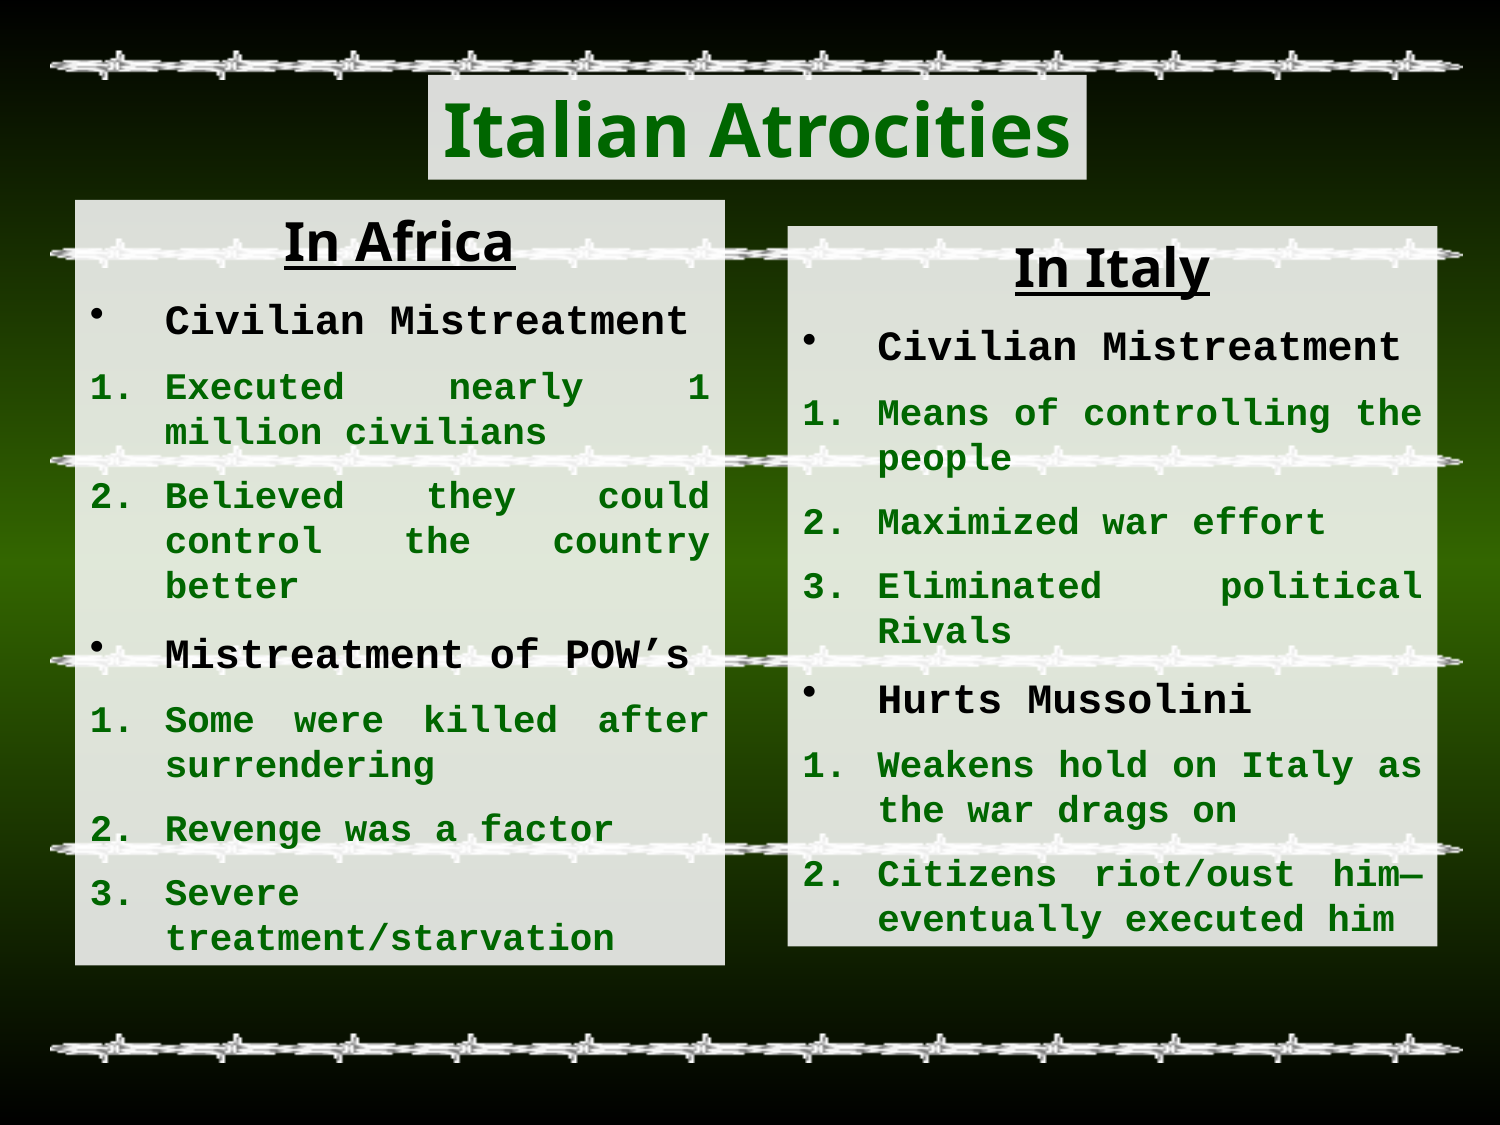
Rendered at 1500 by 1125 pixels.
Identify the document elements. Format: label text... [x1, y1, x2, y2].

picture [49, 237, 1463, 268]
picture [49, 644, 1463, 676]
picture [49, 1032, 1463, 1063]
text_box In Italy Civilian Mistreatment Means of controlling the people Maximized war effort Eliminated political Rivals Hurts Mussolini Weakens hold on Italy as the war drags on Citizens riot/oust him—eventually executed him [787, 226, 1438, 235]
text_box In Italy Civilian Mistreatment Means of controlling the people Maximized war effort Eliminated political Rivals Hurts Mussolini Weakens hold on Italy as the war drags on Citizens riot/oust him—eventually executed him [787, 685, 1438, 830]
text_box In Italy Civilian Mistreatment Means of controlling the people Maximized war effort Eliminated political Rivals Hurts Mussolini Weakens hold on Italy as the war drags on Citizens riot/oust him—eventually executed him [787, 277, 1438, 443]
picture [49, 49, 1463, 81]
text_box In Italy Civilian Mistreatment Means of controlling the people Maximized war effort Eliminated political Rivals Hurts Mussolini Weakens hold on Italy as the war drags on Citizens riot/oust him—eventually executed him [787, 485, 1438, 643]
text_box In Africa Civilian Mistreatment Executed nearly 1 million civilians Believed they could control the country better Mistreatment of POW’s Some were killed after surrendering Revenge was a factor Severe treatment/starvation [75, 685, 725, 830]
text_box In Africa Civilian Mistreatment Executed nearly 1 million civilians Believed they could control the country better Mistreatment of POW’s Some were killed after surrendering Revenge was a factor Severe treatment/starvation [75, 872, 725, 966]
text_box In Africa Civilian Mistreatment Executed nearly 1 million civilians Believed they could control the country better Mistreatment of POW’s Some were killed after surrendering Revenge was a factor Severe treatment/starvation [75, 199, 725, 235]
text_box Italian Atrocities [428, 90, 1087, 180]
text_box In Africa Civilian Mistreatment Executed nearly 1 million civilians Believed they could control the country better Mistreatment of POW’s Some were killed after surrendering Revenge was a factor Severe treatment/starvation [75, 485, 725, 643]
text_box In Africa Civilian Mistreatment Executed nearly 1 million civilians Believed they could control the country better Mistreatment of POW’s Some were killed after surrendering Revenge was a factor Severe treatment/starvation [75, 277, 725, 443]
picture [49, 444, 1463, 476]
picture [49, 832, 1463, 863]
text_box In Italy Civilian Mistreatment Means of controlling the people Maximized war effort Eliminated political Rivals Hurts Mussolini Weakens hold on Italy as the war drags on Citizens riot/oust him—eventually executed him [787, 872, 1438, 947]
